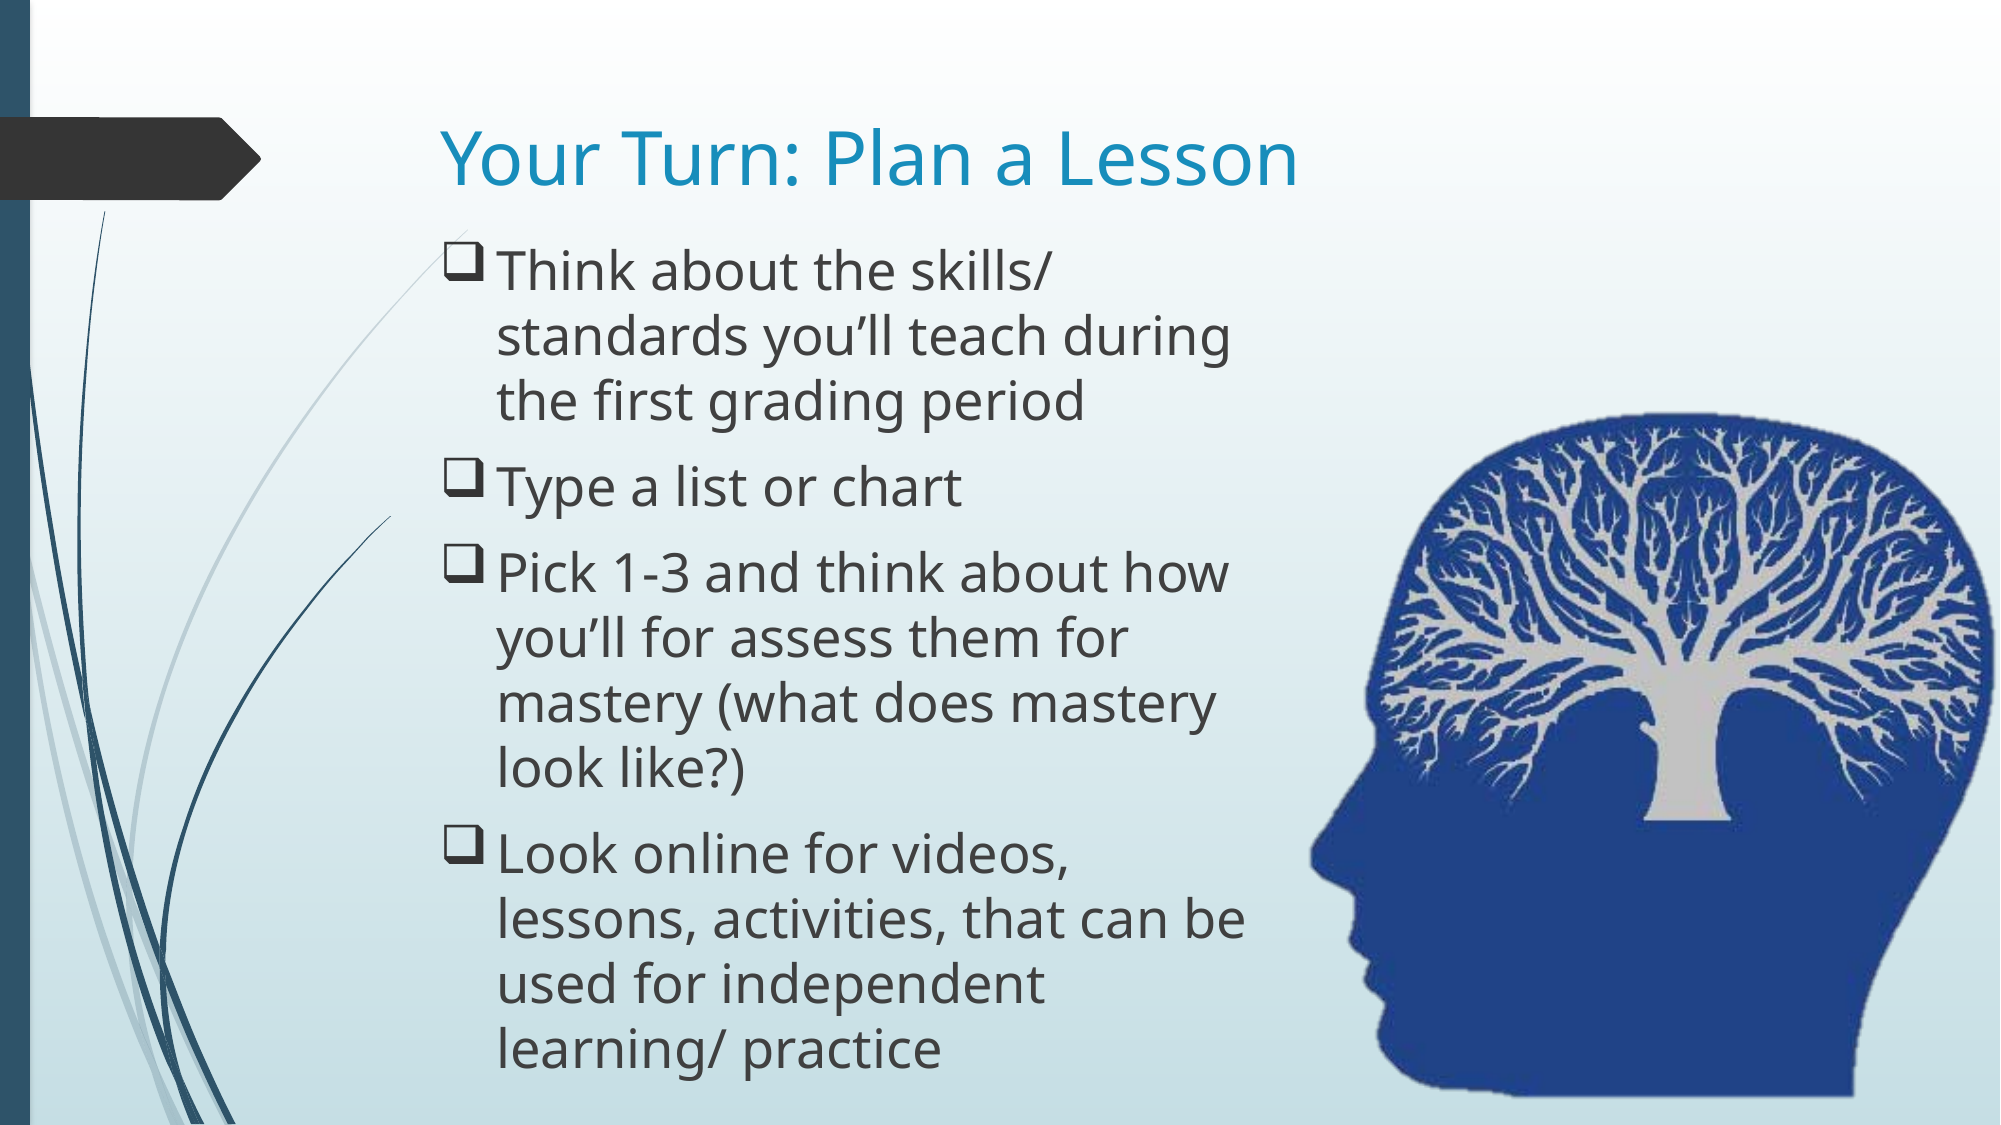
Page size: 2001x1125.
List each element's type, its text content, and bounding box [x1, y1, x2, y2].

picture [1298, 407, 2000, 1103]
list Think about the skills/ standards you’ll teach during the first grading period Type a list or chart Pick 1-3 and think about how you’ll for assess them for mastery (what does mastery look like?) Look online for videos, lessons, activities, that can be used for independent learning/ practice [424, 228, 1299, 1103]
title Your Turn: Plan a Lesson [425, 102, 1888, 313]
